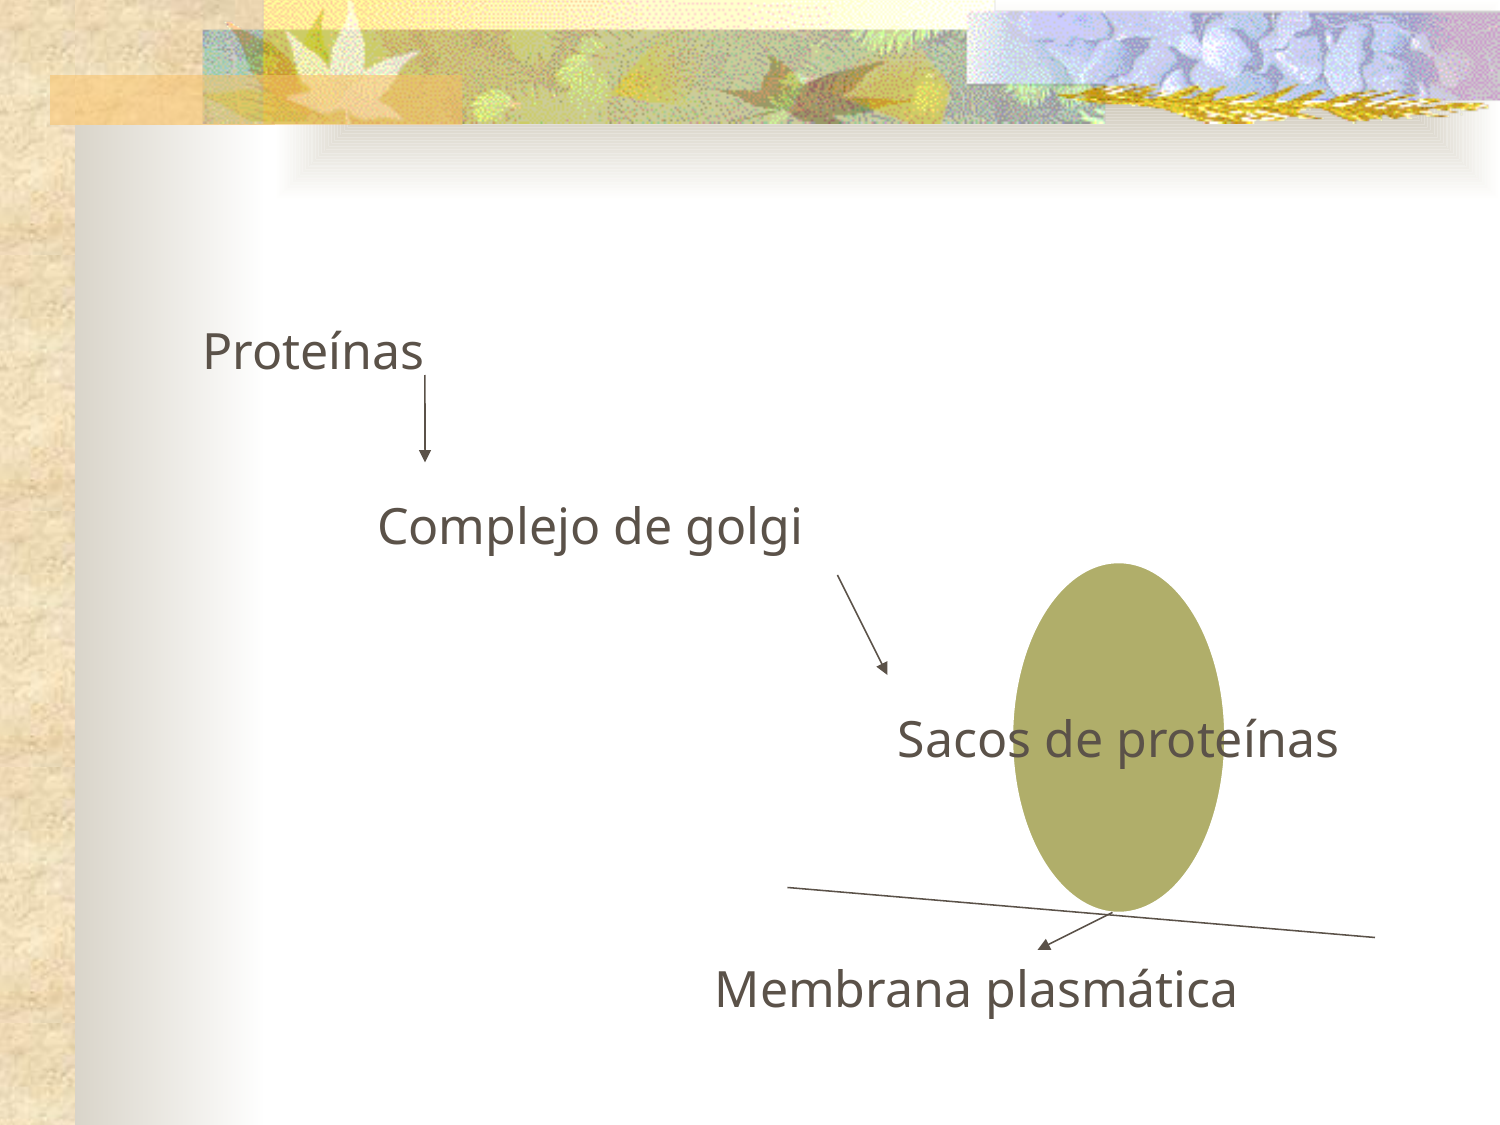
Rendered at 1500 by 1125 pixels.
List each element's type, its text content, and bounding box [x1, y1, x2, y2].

text_box [418, 374, 432, 463]
picture [0, 0, 1500, 1125]
text_box Sacos de proteínas [1012, 562, 1225, 913]
text_box Proteínas [187, 312, 538, 388]
text_box Complejo de golgi [362, 487, 950, 563]
text_box Membrana plasmática [699, 949, 1413, 1025]
text_box [837, 574, 888, 676]
text_box [1037, 912, 1113, 950]
